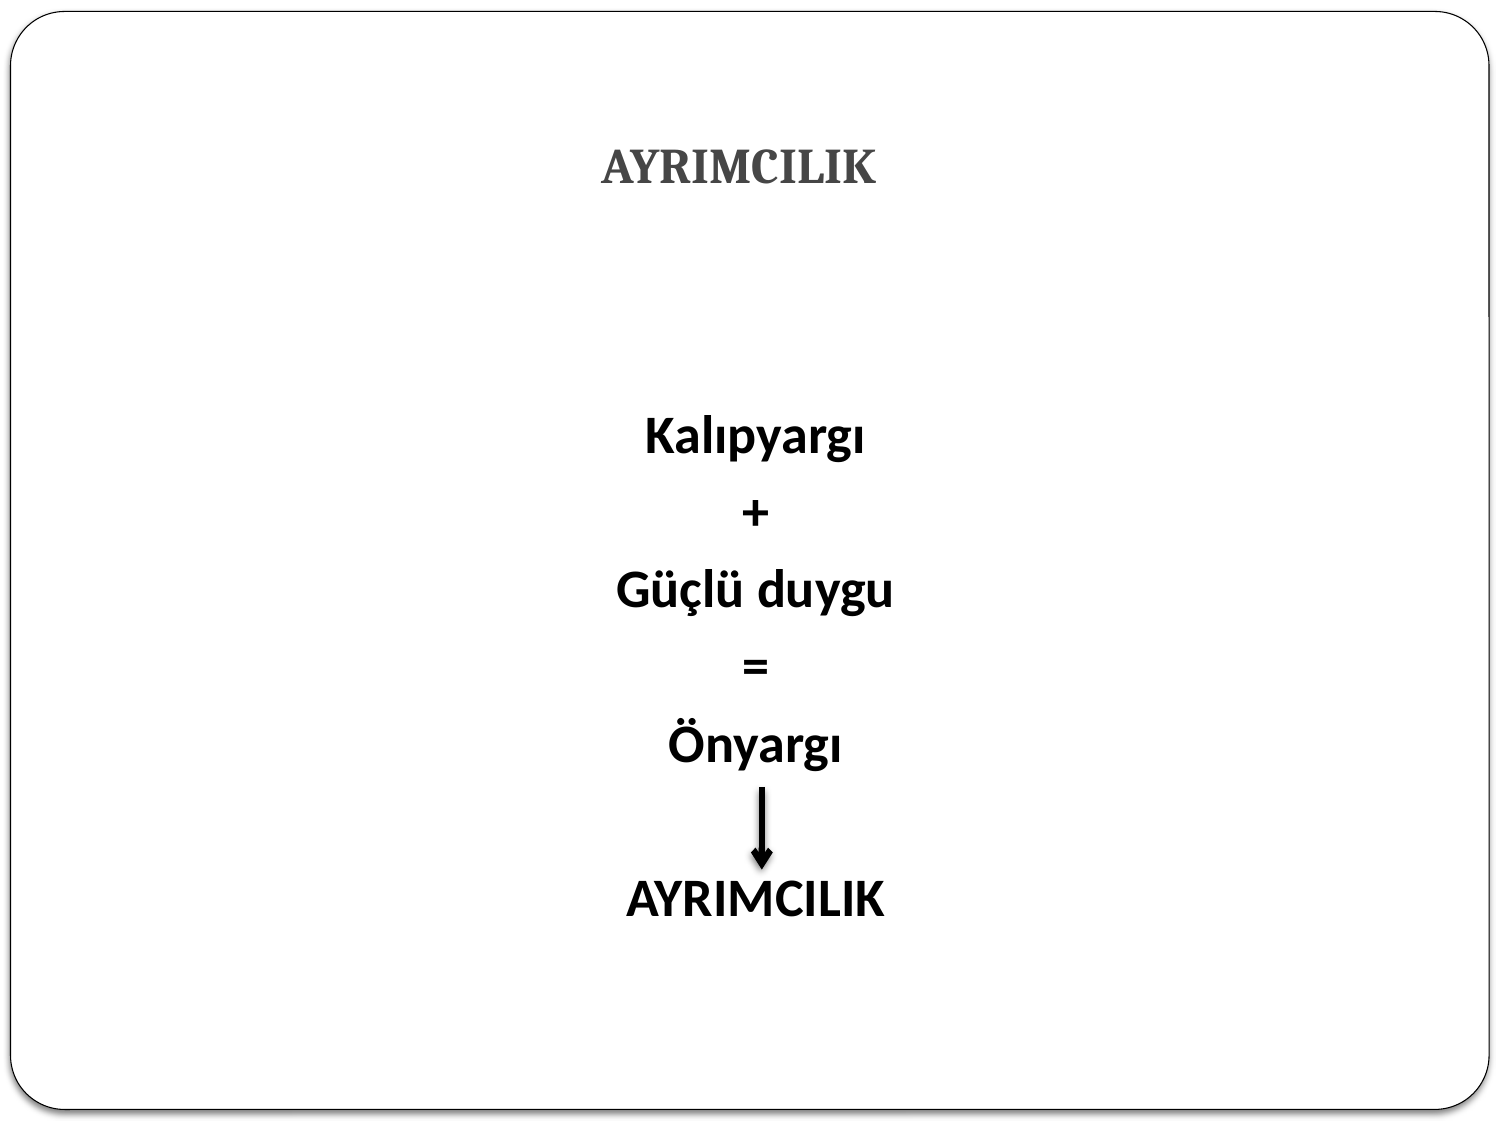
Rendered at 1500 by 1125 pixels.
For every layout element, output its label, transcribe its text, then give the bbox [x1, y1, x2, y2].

list Kalıpyargı + Güçlü duygu = Önyargı AYRIMCILIK [53, 237, 1459, 1083]
title AYRIMCILIK [53, 45, 1425, 209]
